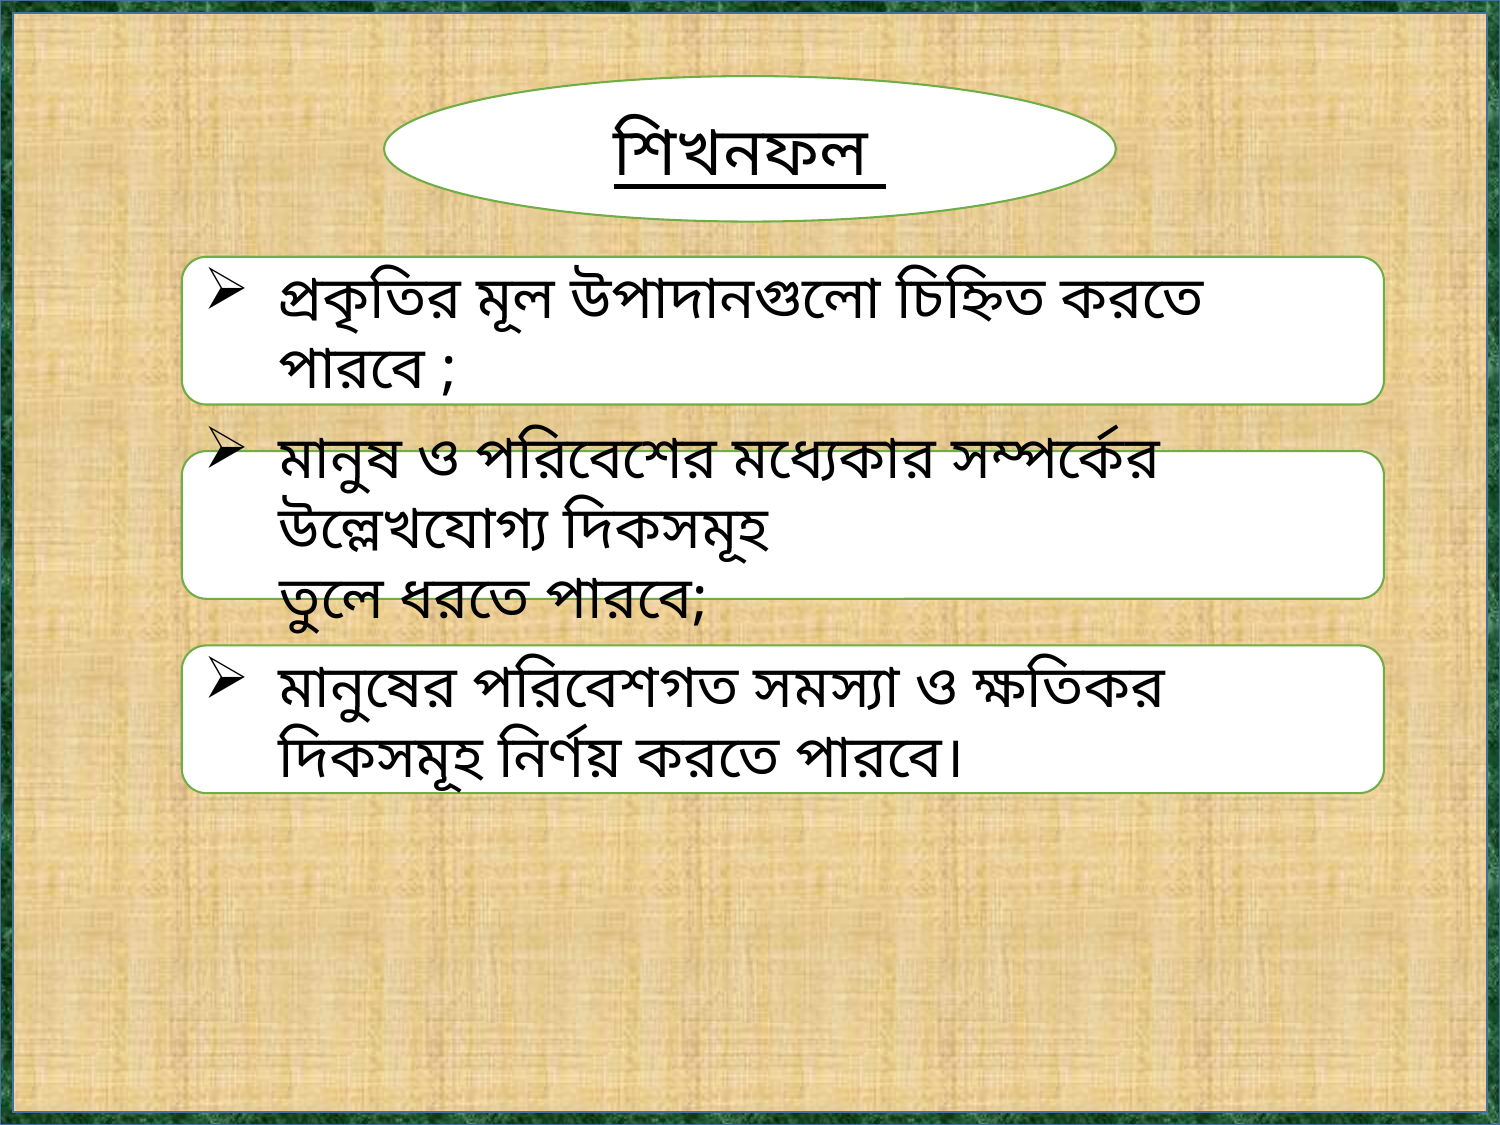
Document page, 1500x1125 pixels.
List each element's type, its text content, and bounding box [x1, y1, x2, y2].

text_box মানুষ ও পরিবেশের মধ্যেকার সম্পর্কের উল্লেখযোগ্য দিকসমূহ তুলে ধরতে পারবে; [180, 450, 1386, 600]
picture [14, 14, 1486, 1111]
text_box [0, 0, 1500, 1125]
text_box মানুষের পরিবেশগত সমস্যা ও ক্ষতিকর দিকসমূহ নির্ণয় করতে পারবে। [180, 644, 1386, 795]
text_box প্রকৃতির মূল উপাদানগুলো চিহ্নিত করতে পারবে ; [180, 255, 1386, 406]
text_box শিখনফল [382, 75, 1117, 223]
